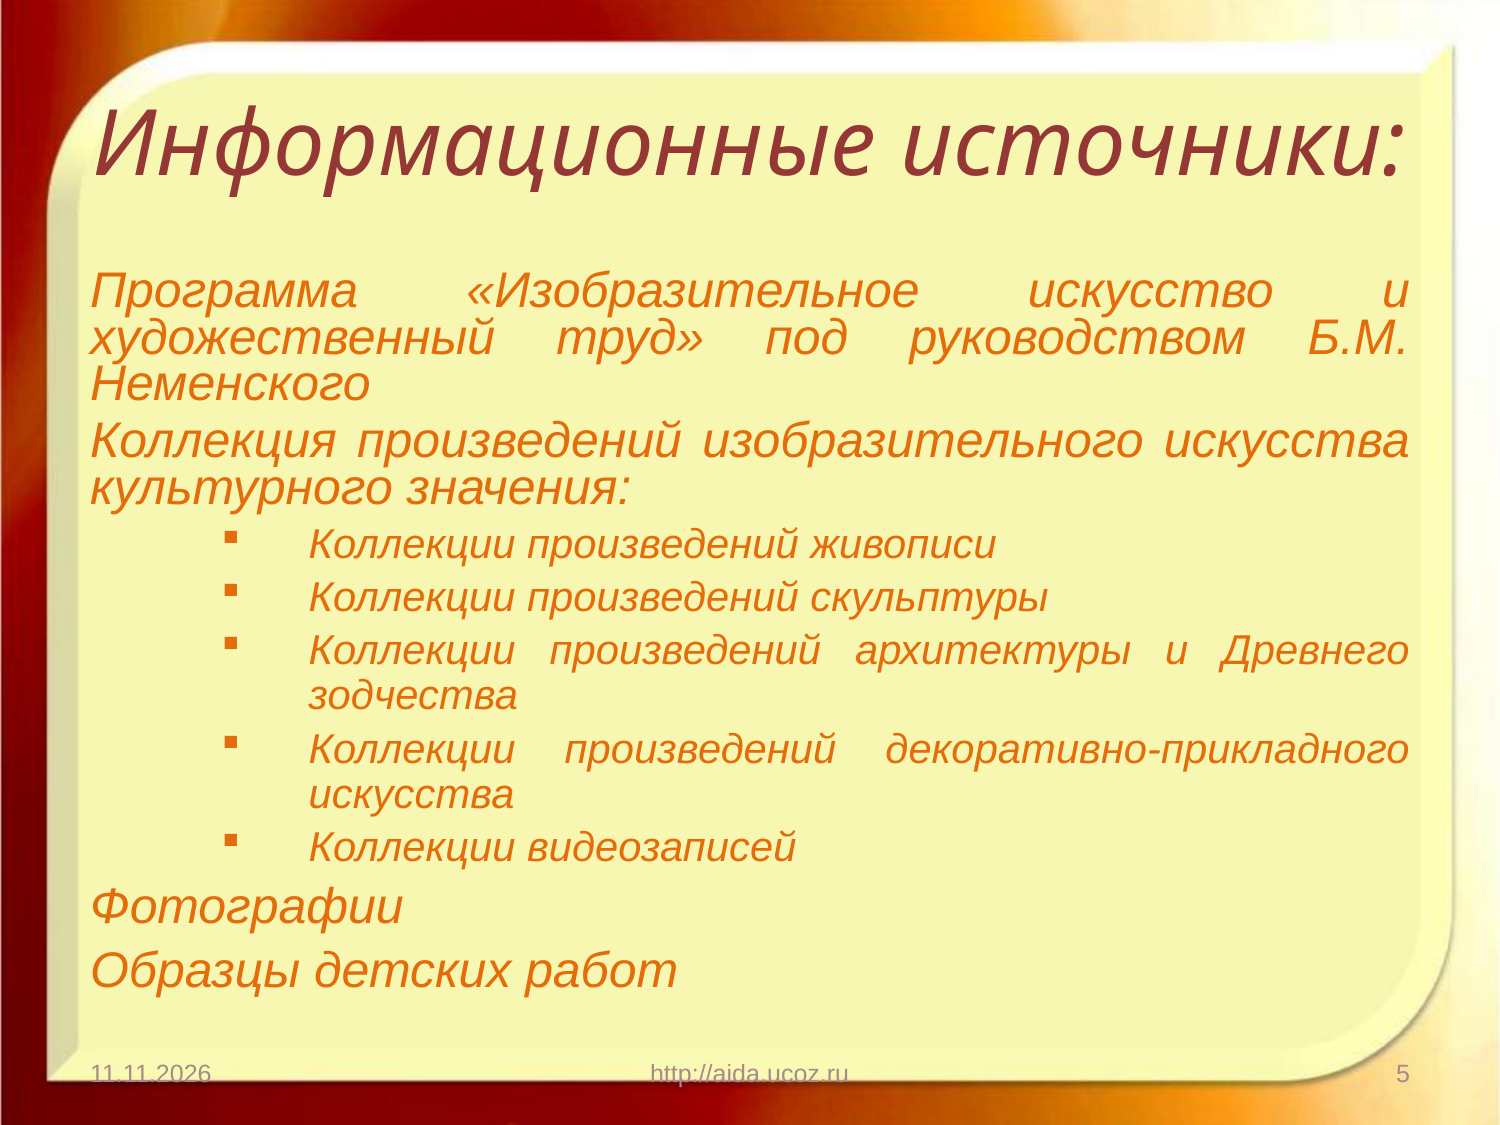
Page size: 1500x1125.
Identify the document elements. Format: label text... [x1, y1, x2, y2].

footer http://aida.ucoz.ru [512, 1042, 988, 1103]
picture [0, 0, 1500, 1125]
title Информационные источники: [74, 44, 1426, 233]
slide_number 5 [1074, 1042, 1425, 1103]
list Программа «Изобразительное искусство и художественный труд» под руководством Б.М. Неменского Коллекция произведений изобразительного искусства культурного значения: Коллекции произведений живописи Коллекции произведений скульптуры Коллекции произведений архитектуры и Древнего зодчества Коллекции произведений декоративно-прикладного искусства Коллекции видеозаписей Фотографии Образцы детских работ [74, 262, 1426, 1006]
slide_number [75, 1042, 425, 1103]
